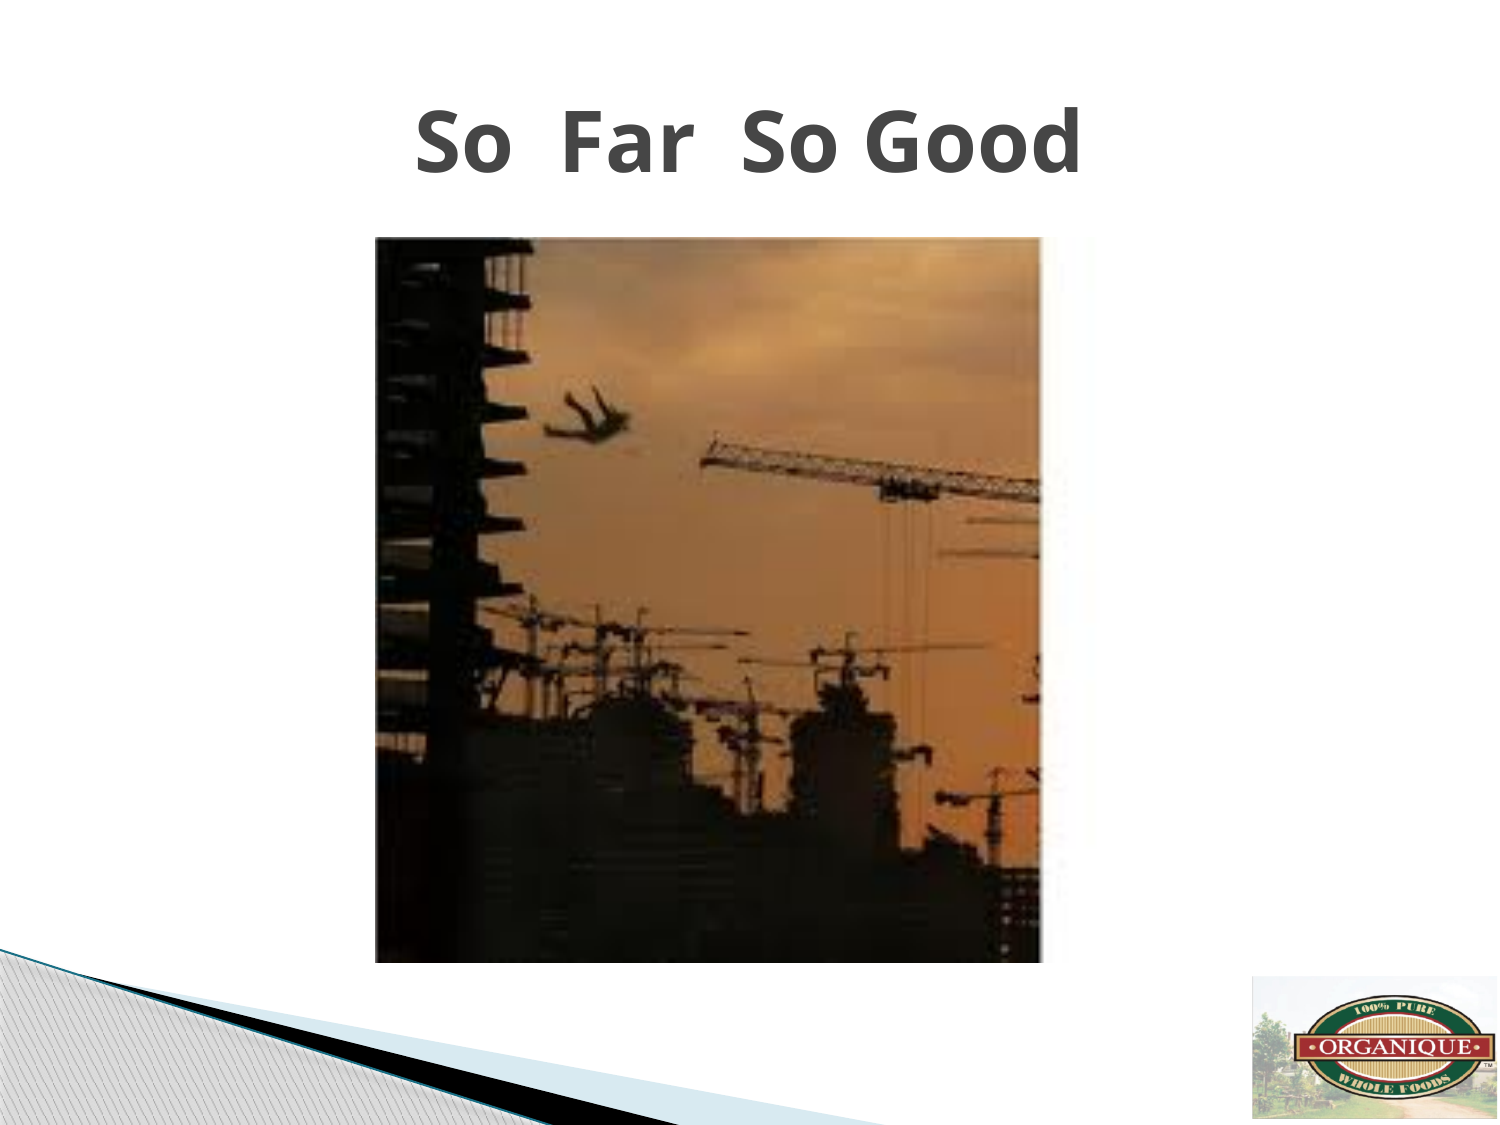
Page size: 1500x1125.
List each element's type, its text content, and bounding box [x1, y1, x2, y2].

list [374, 237, 1215, 963]
picture [1249, 974, 1500, 1125]
title So Far So Good [75, 45, 1425, 233]
